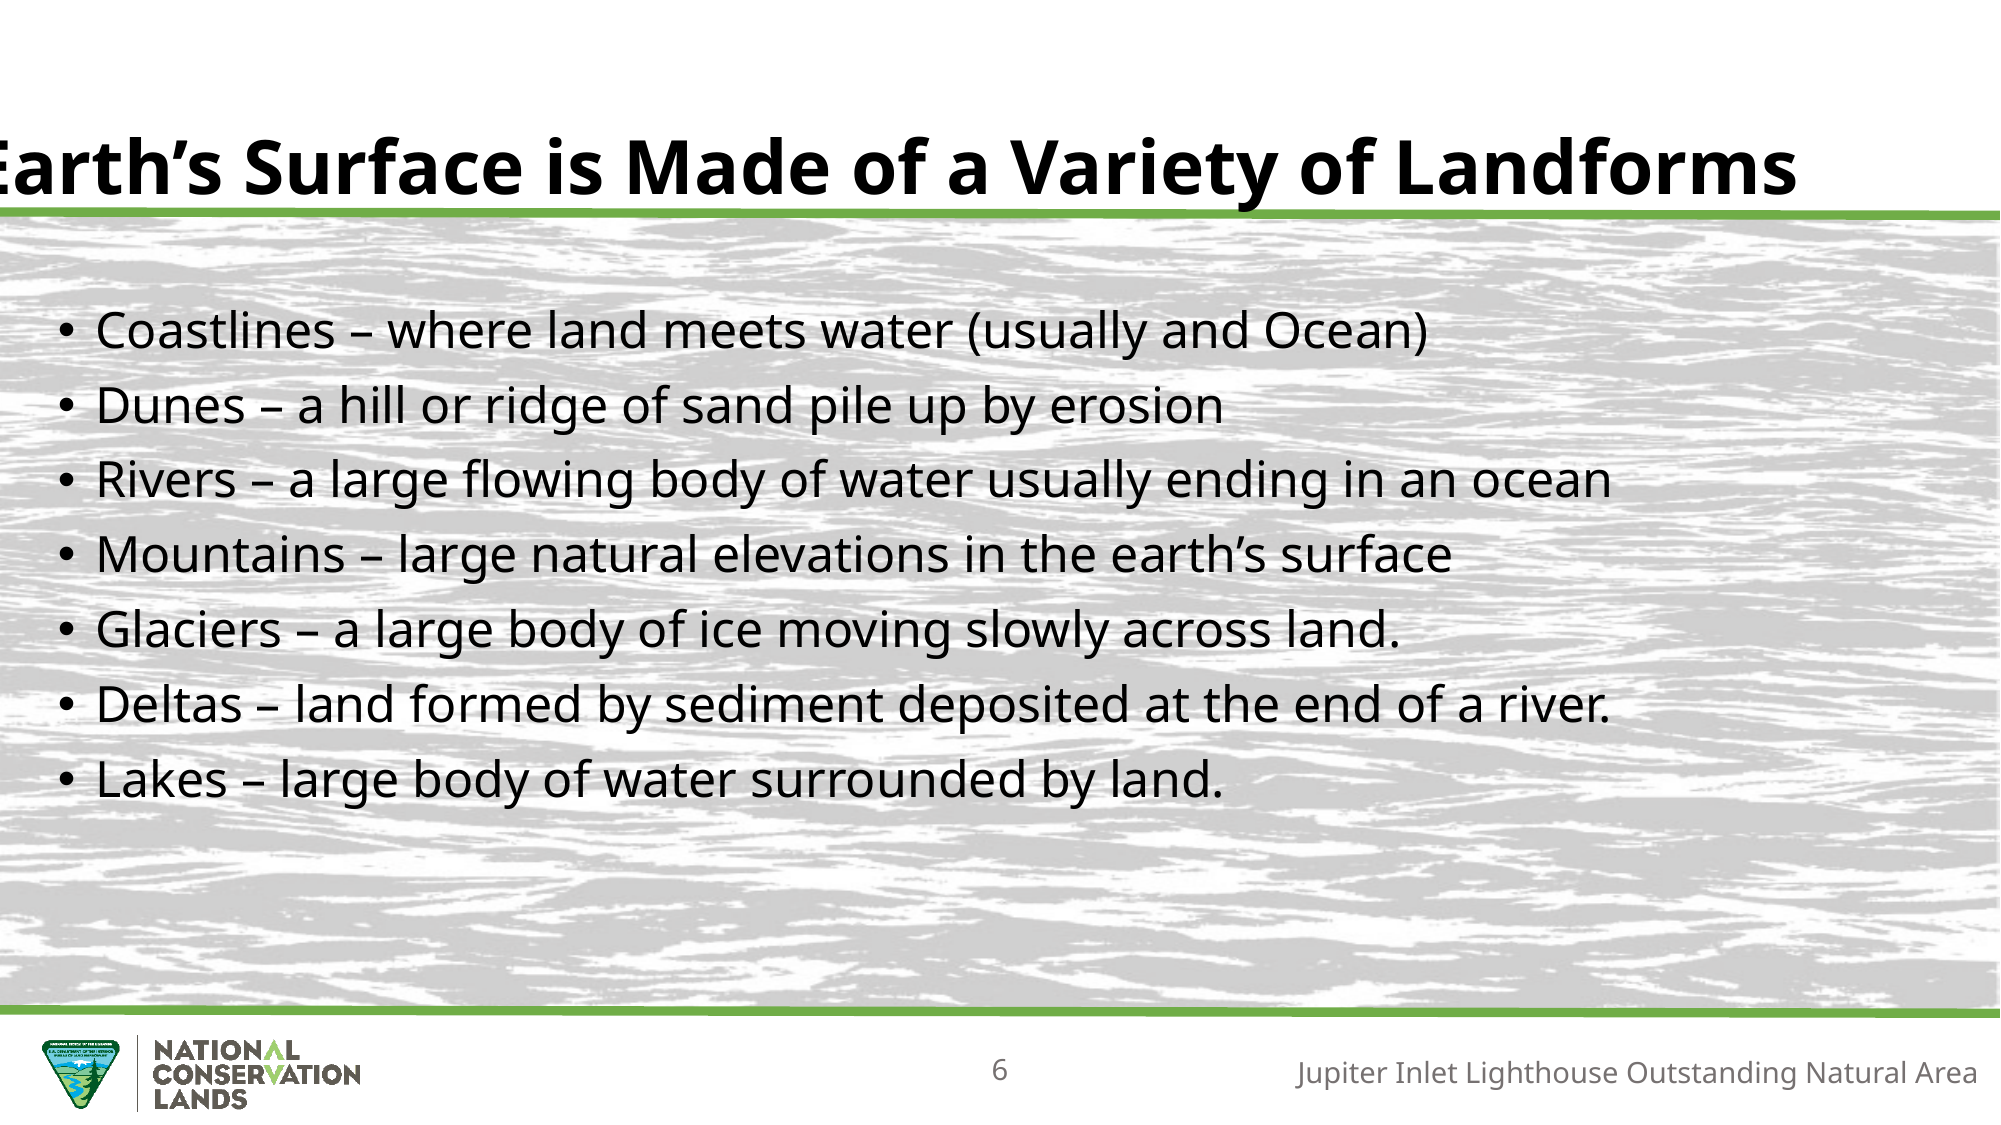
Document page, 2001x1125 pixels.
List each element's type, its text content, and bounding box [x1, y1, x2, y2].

text_box Earth’s Surface is Made of a Variety of Landforms [0, 112, 1815, 218]
list Coastlines – where land meets water (usually and Ocean) Dunes – a hill or ridge of sand pile up by erosion Rivers – a large flowing body of water usually ending in an ocean Mountains – large natural elevations in the earth’s surface Glaciers – a large body of ice moving slowly across land. Deltas – land formed by sediment deposited at the end of a river. Lakes – large body of water surrounded by land. [42, 297, 1958, 1012]
picture [42, 1035, 360, 1112]
slide_number 6 [774, 1040, 1225, 1101]
